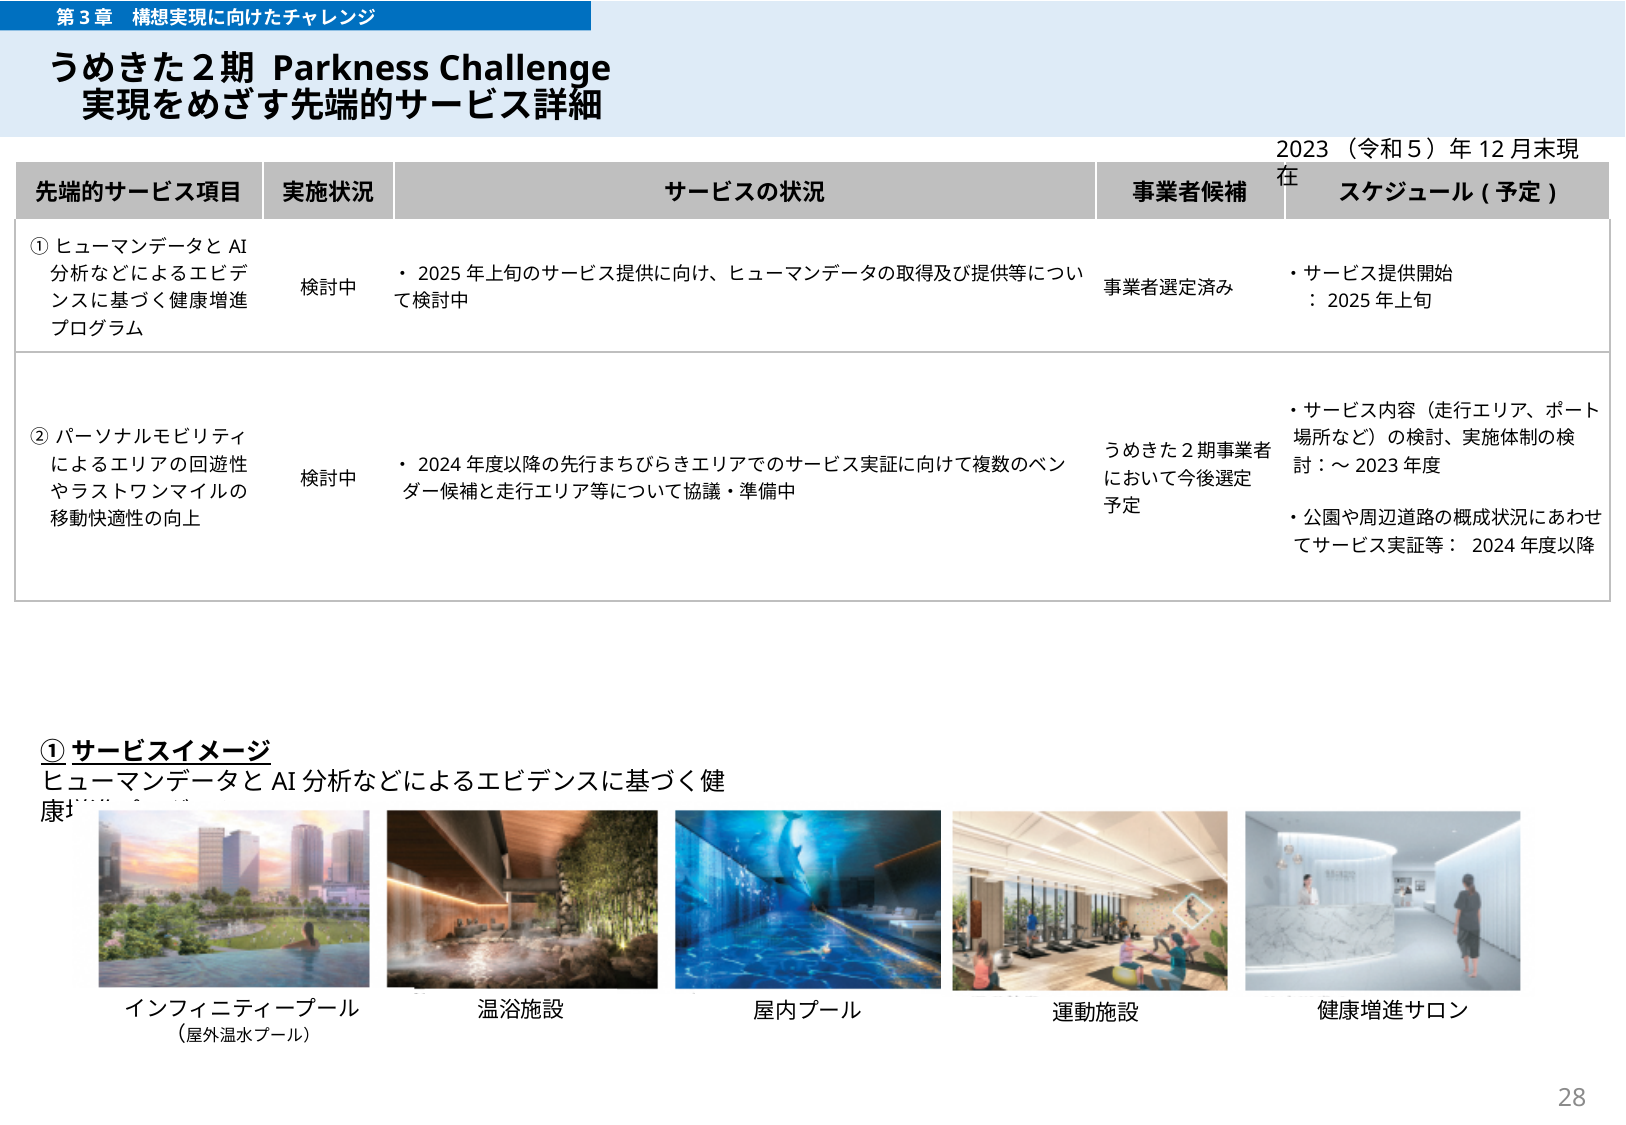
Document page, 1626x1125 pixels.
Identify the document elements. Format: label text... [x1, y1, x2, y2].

text_box 第3章 構想実現に向けたチャレンジ [0, 0, 592, 32]
slide_number 28 [1246, 1088, 1602, 1109]
title うめきた２期 Parkness Challenge 実現をめざす先端的サービス詳細 [0, 1, 1625, 137]
table_header サービスの状況 [395, 162, 1095, 219]
table_header 実施状況 [264, 162, 393, 219]
table_cell ①ヒューマンデータとAI分析などによるエビデンスに基づく健康増進プログラム [16, 221, 263, 351]
table_cell ・サービス提供開始 ：2025年上旬 [1285, 221, 1609, 351]
table_cell 検討中 [263, 221, 394, 351]
table_cell 事業者選定済み [1096, 221, 1285, 351]
table_header 事業者候補 [1097, 162, 1284, 219]
text_box ①サービスイメージ ヒューマンデータとAI分析などによるエビデンスに基づく健康増進プログラム [25, 728, 764, 834]
table_header 先端的サービス項目 [16, 162, 262, 219]
table_cell ・2025年上旬のサービス提供に向け、ヒューマンデータの取得及び提供等について検討中 [394, 221, 1096, 351]
table_cell うめきた２期事業者 において今後選定 予定 [1096, 353, 1285, 600]
table_cell ・サービス内容（走行エリア、ポート場所など）の検討、実施体制の検討：～2023年度 ・公園や周辺道路の概成状況にあわせてサービス実証等： 2024年度以降 [1285, 353, 1609, 600]
table_cell ・2024年度以降の先行まちびらきエリアでのサービス実証に向けて複数のベンダー候補と走行エリア等について協議・準備中 [394, 353, 1096, 600]
table_cell ②パーソナルモビリティによるエリアの回遊性やラストワンマイルの移動快適性の向上 [16, 353, 263, 600]
text_box 2023（令和５）年12月末現在 [1261, 126, 1598, 198]
table_header スケジュール(予定) [1286, 162, 1609, 219]
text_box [70, 801, 1535, 1055]
table_cell 検討中 [263, 353, 394, 600]
